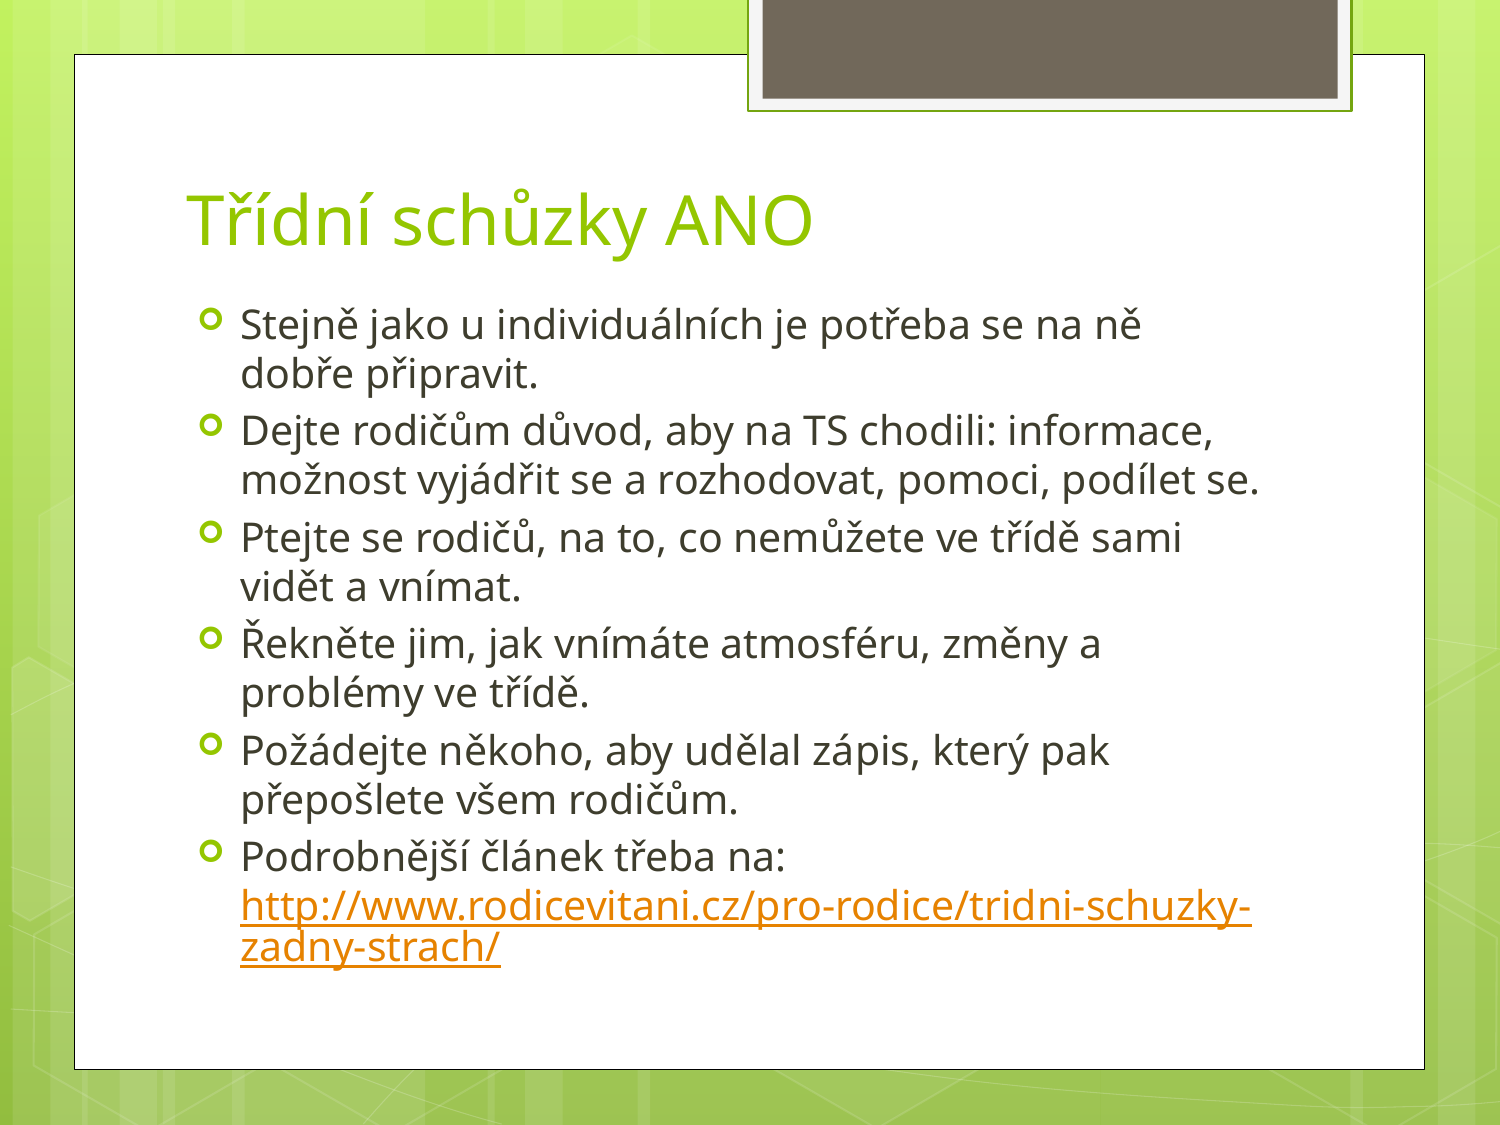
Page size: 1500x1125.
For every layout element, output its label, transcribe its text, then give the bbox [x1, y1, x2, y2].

title Třídní schůzky ANO [171, 168, 1324, 268]
list Stejně jako u individuálních je potřeba se na ně dobře připravit. Dejte rodičům důvod, aby na TS chodili: informace, možnost vyjádřit se a rozhodovat, pomoci, podílet se. Ptejte se rodičů, na to, co nemůžete ve třídě sami vidět a vnímat. Řekněte jim, jak vnímáte atmosféru, změny a problémy ve třídě. Požádejte někoho, aby udělal zápis, který pak přepošlete všem rodičům. Podrobnější článek třeba na: http://www.rodicevitani.cz/pro-rodice/tridni-schuzky-zadny-strach/ [171, 290, 1283, 957]
